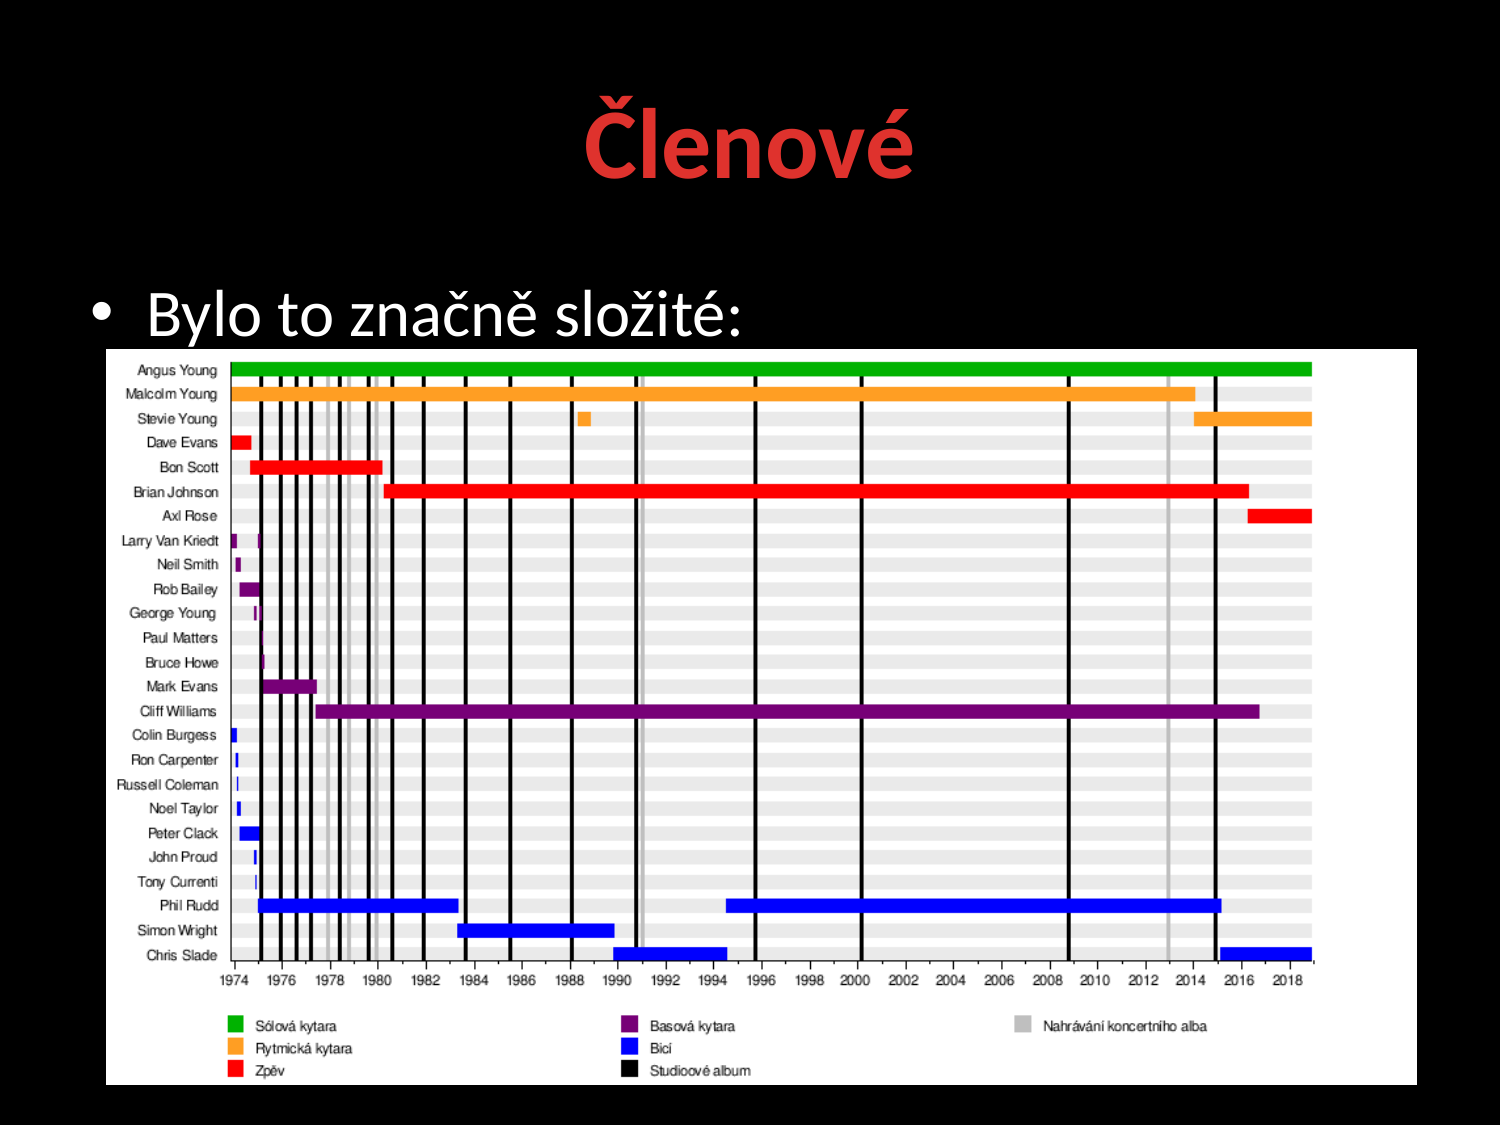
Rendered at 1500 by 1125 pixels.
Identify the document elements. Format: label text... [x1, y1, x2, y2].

title Členové [75, 45, 1425, 233]
list Bylo to značně složité: [75, 262, 1425, 1005]
picture [105, 349, 1417, 1086]
